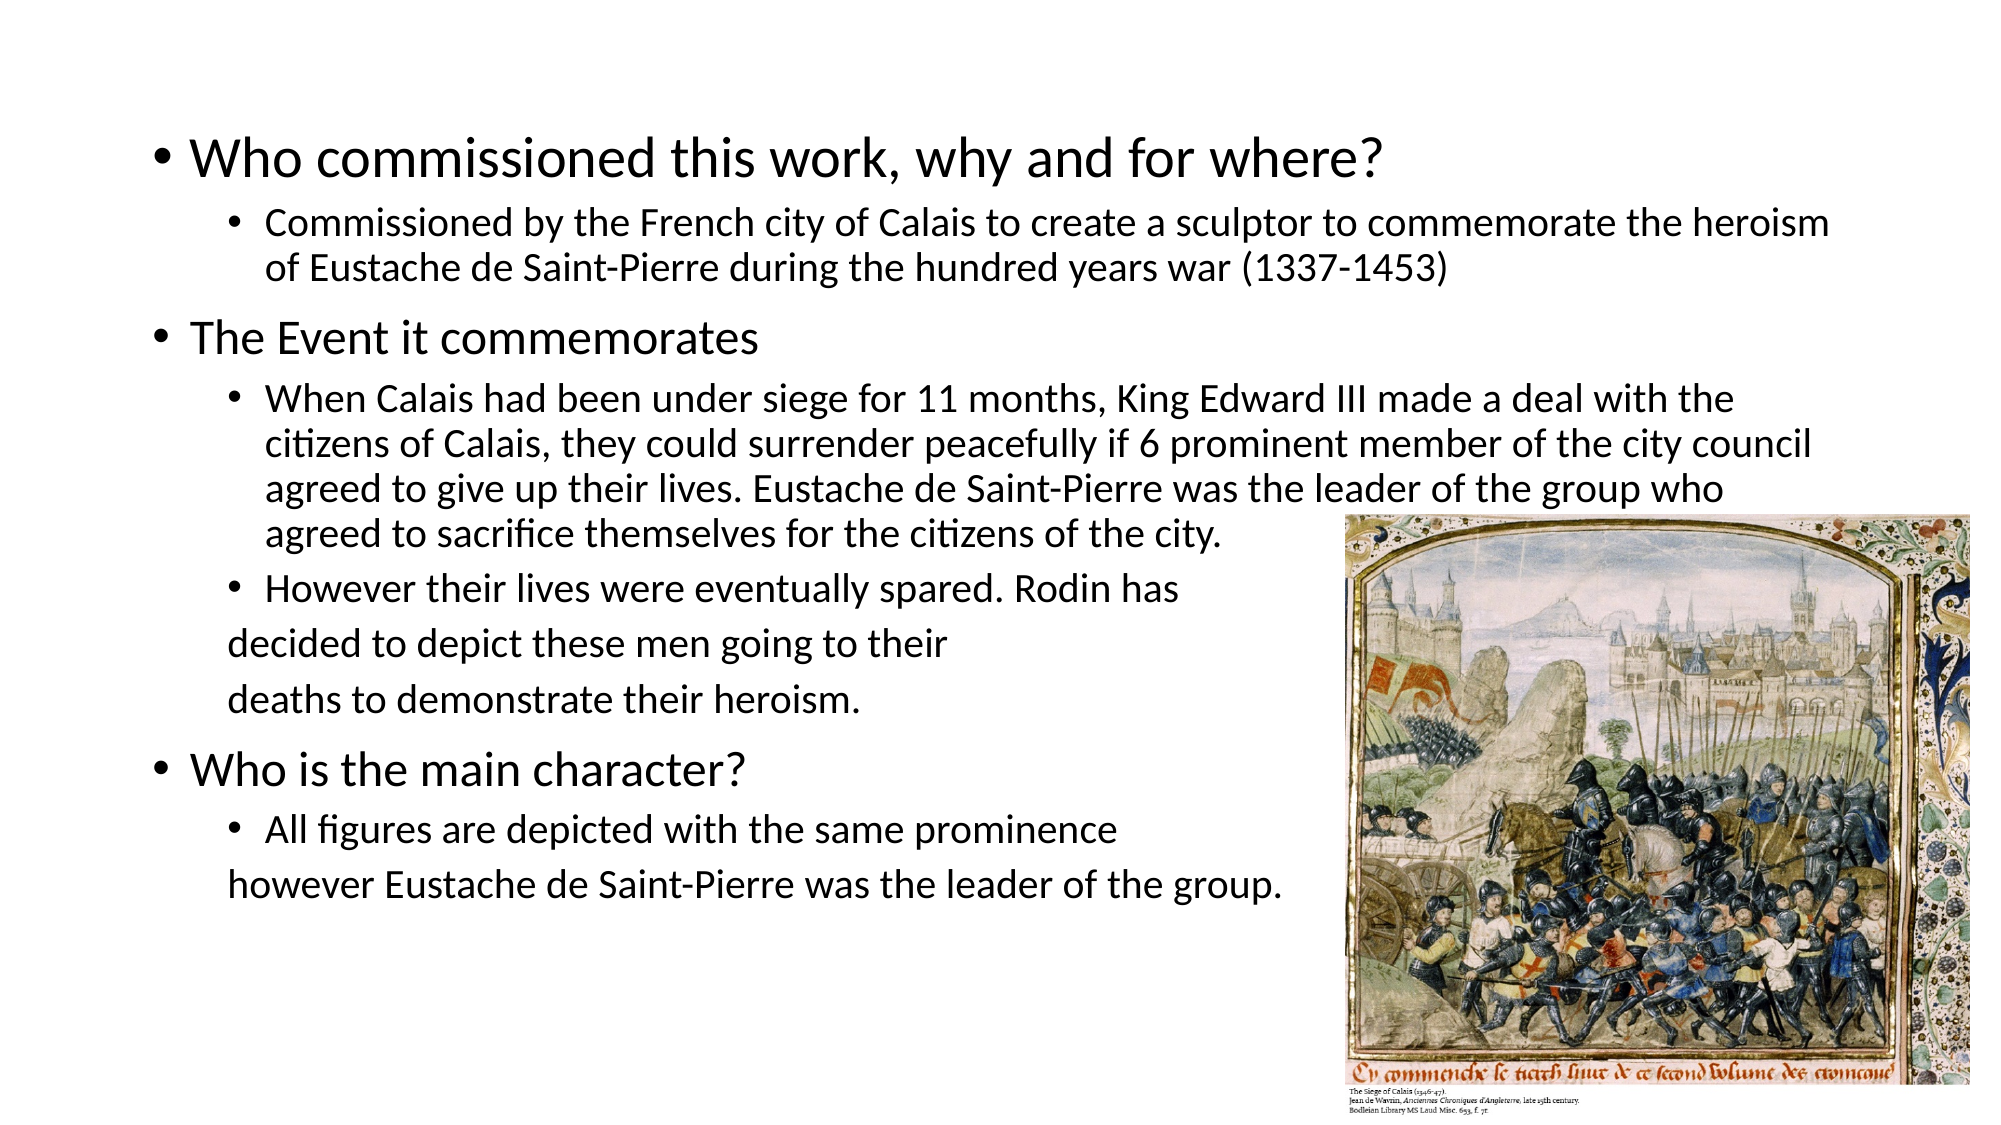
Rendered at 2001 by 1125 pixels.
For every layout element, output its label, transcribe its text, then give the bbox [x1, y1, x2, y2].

picture [1345, 514, 1970, 1117]
list Who commissioned this work, why and for where? Commissioned by the French city of Calais to create a sculptor to commemorate the heroism of Eustache de Saint-Pierre during the hundred years war (1337-1453) The Event it commemorates When Calais had been under siege for 11 months, King Edward III made a deal with the citizens of Calais, they could surrender peacefully if 6 prominent member of the city council agreed to give up their lives. Eustache de Saint-Pierre was the leader of the group who agreed to sacrifice themselves for the citizens of the city. However their lives were eventually spared. Rodin has decided to depict these men going to their deaths to demonstrate their heroism. Who is the main character? All figures are depicted with the same prominence however Eustache de Saint-Pierre was the leader of the group. [137, 120, 1863, 1014]
